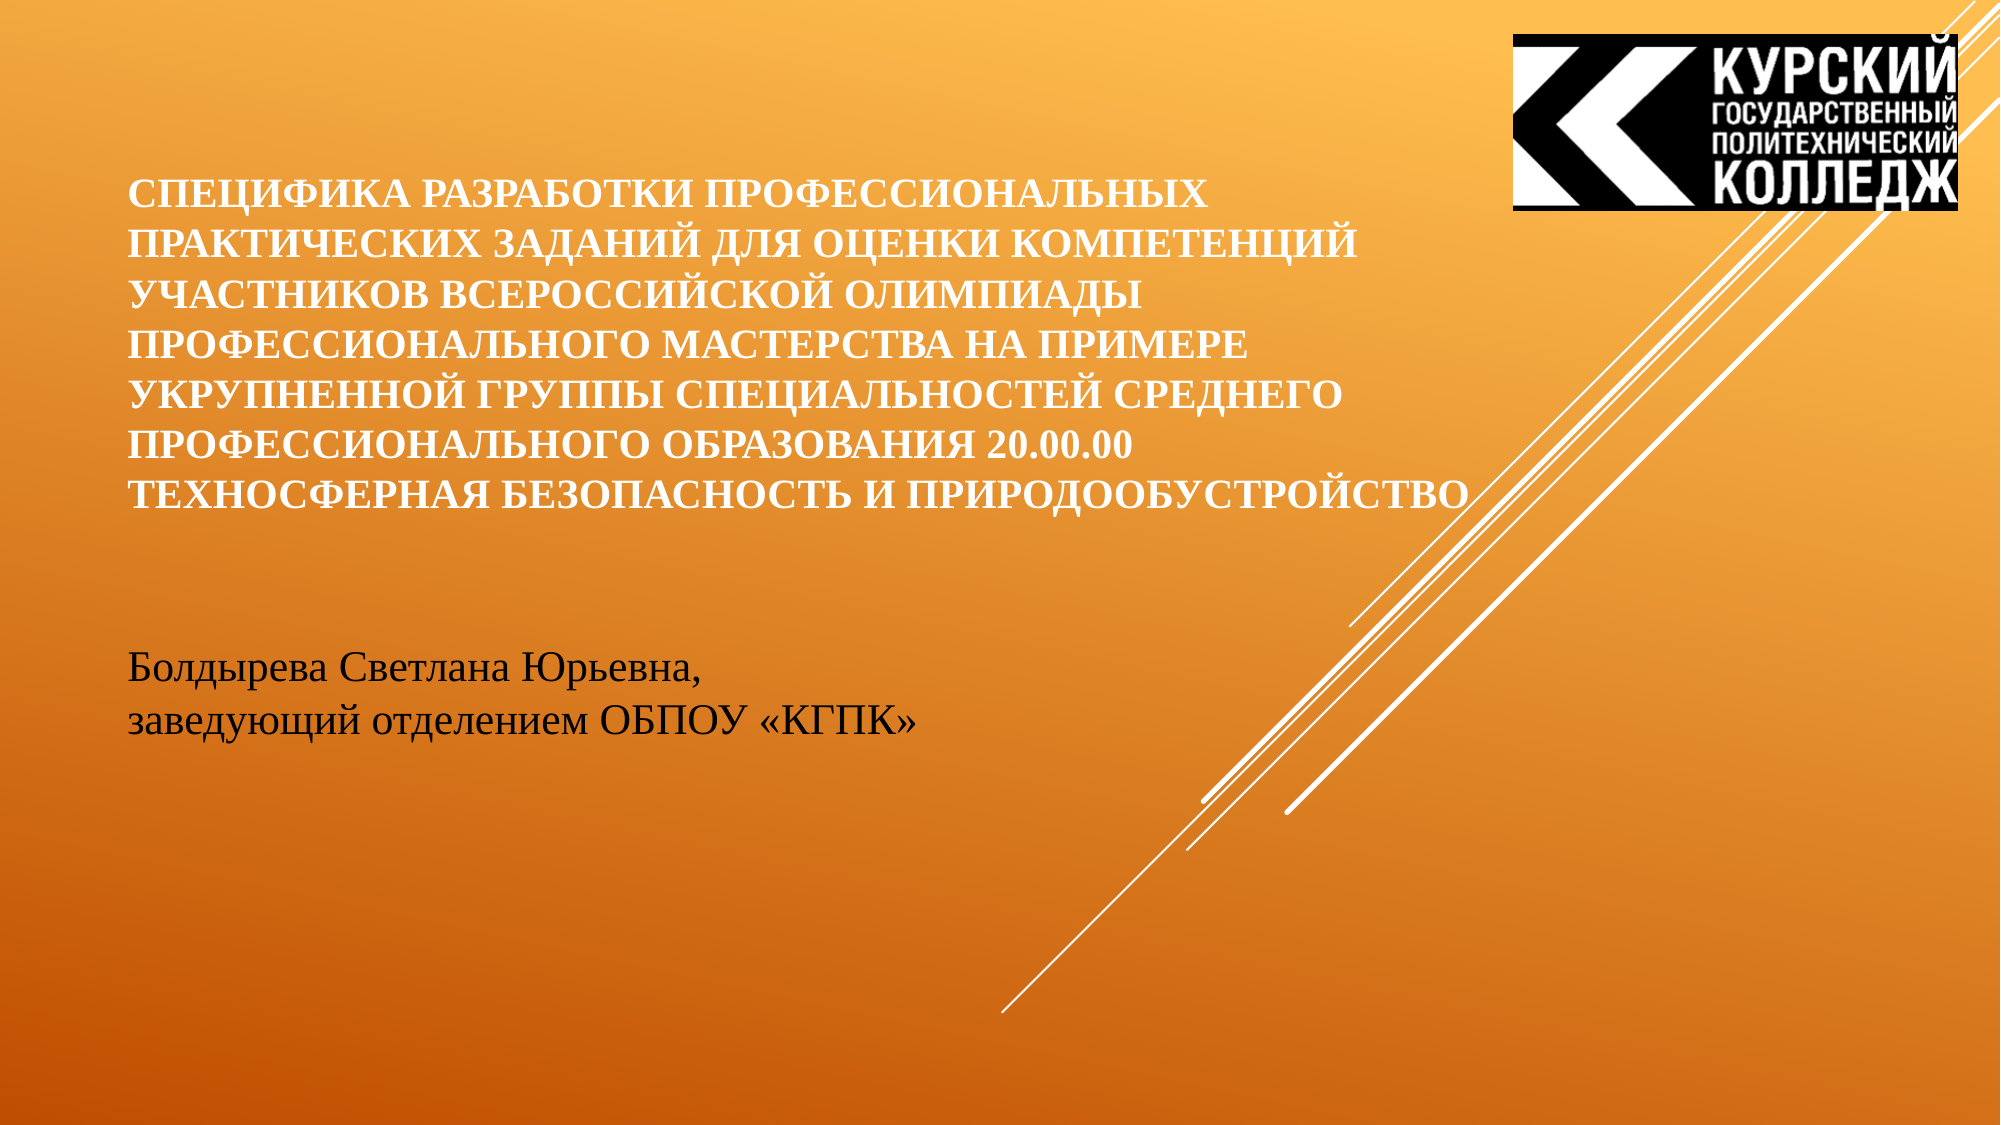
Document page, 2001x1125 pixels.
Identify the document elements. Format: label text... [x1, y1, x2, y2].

title Специфика разработки профессиональных практических заданий для оценки компетенций участников Всероссийской олимпиады профессионального мастерства на примере укрупненной группы специальностей среднего профессионального образования 20.00.00 Техносферная безопасность и природообустройство [112, 84, 1514, 525]
subtitle Болдырева Светлана Юрьевна, заведующий отделением ОБПОУ «КГПК» [112, 630, 1163, 950]
picture [1513, 34, 1958, 212]
